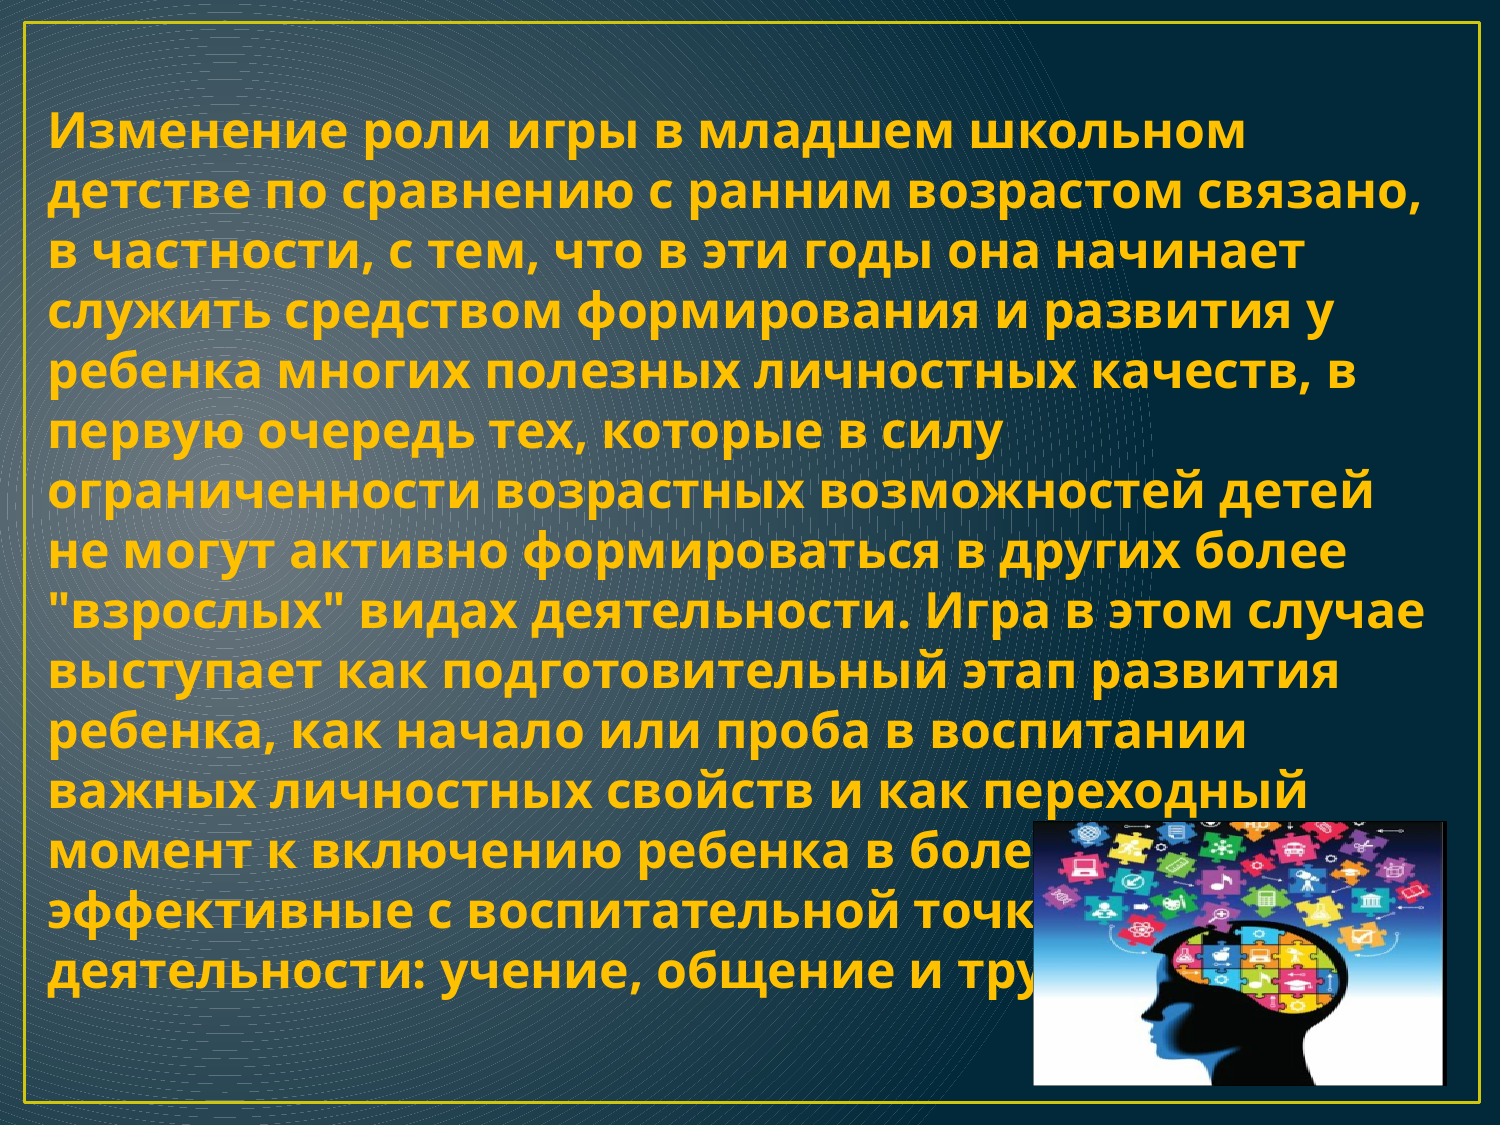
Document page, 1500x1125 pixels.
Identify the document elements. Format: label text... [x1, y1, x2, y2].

picture [1033, 821, 1446, 1085]
text_box Изменение роли игры в младшем школьном детстве по сравнению с ранним возрастом связано, в частности, с тем, что в эти годы она начинает служить средством формирования и развития у ребенка многих полезных личностных качеств, в первую очередь тех, которые в силу ограниченности возрастных возможностей детей не могут активно формироваться в других более "взрослых" видах деятельности. Игра в этом случае выступает как подготовительный этап развития ребенка, как начало или проба в воспитании важных личностных свойств и как переходный момент к включению ребенка в более сильные и эффективные с воспитательной точки зрения виды деятельности: учение, общение и труд. [32, 30, 1462, 1066]
